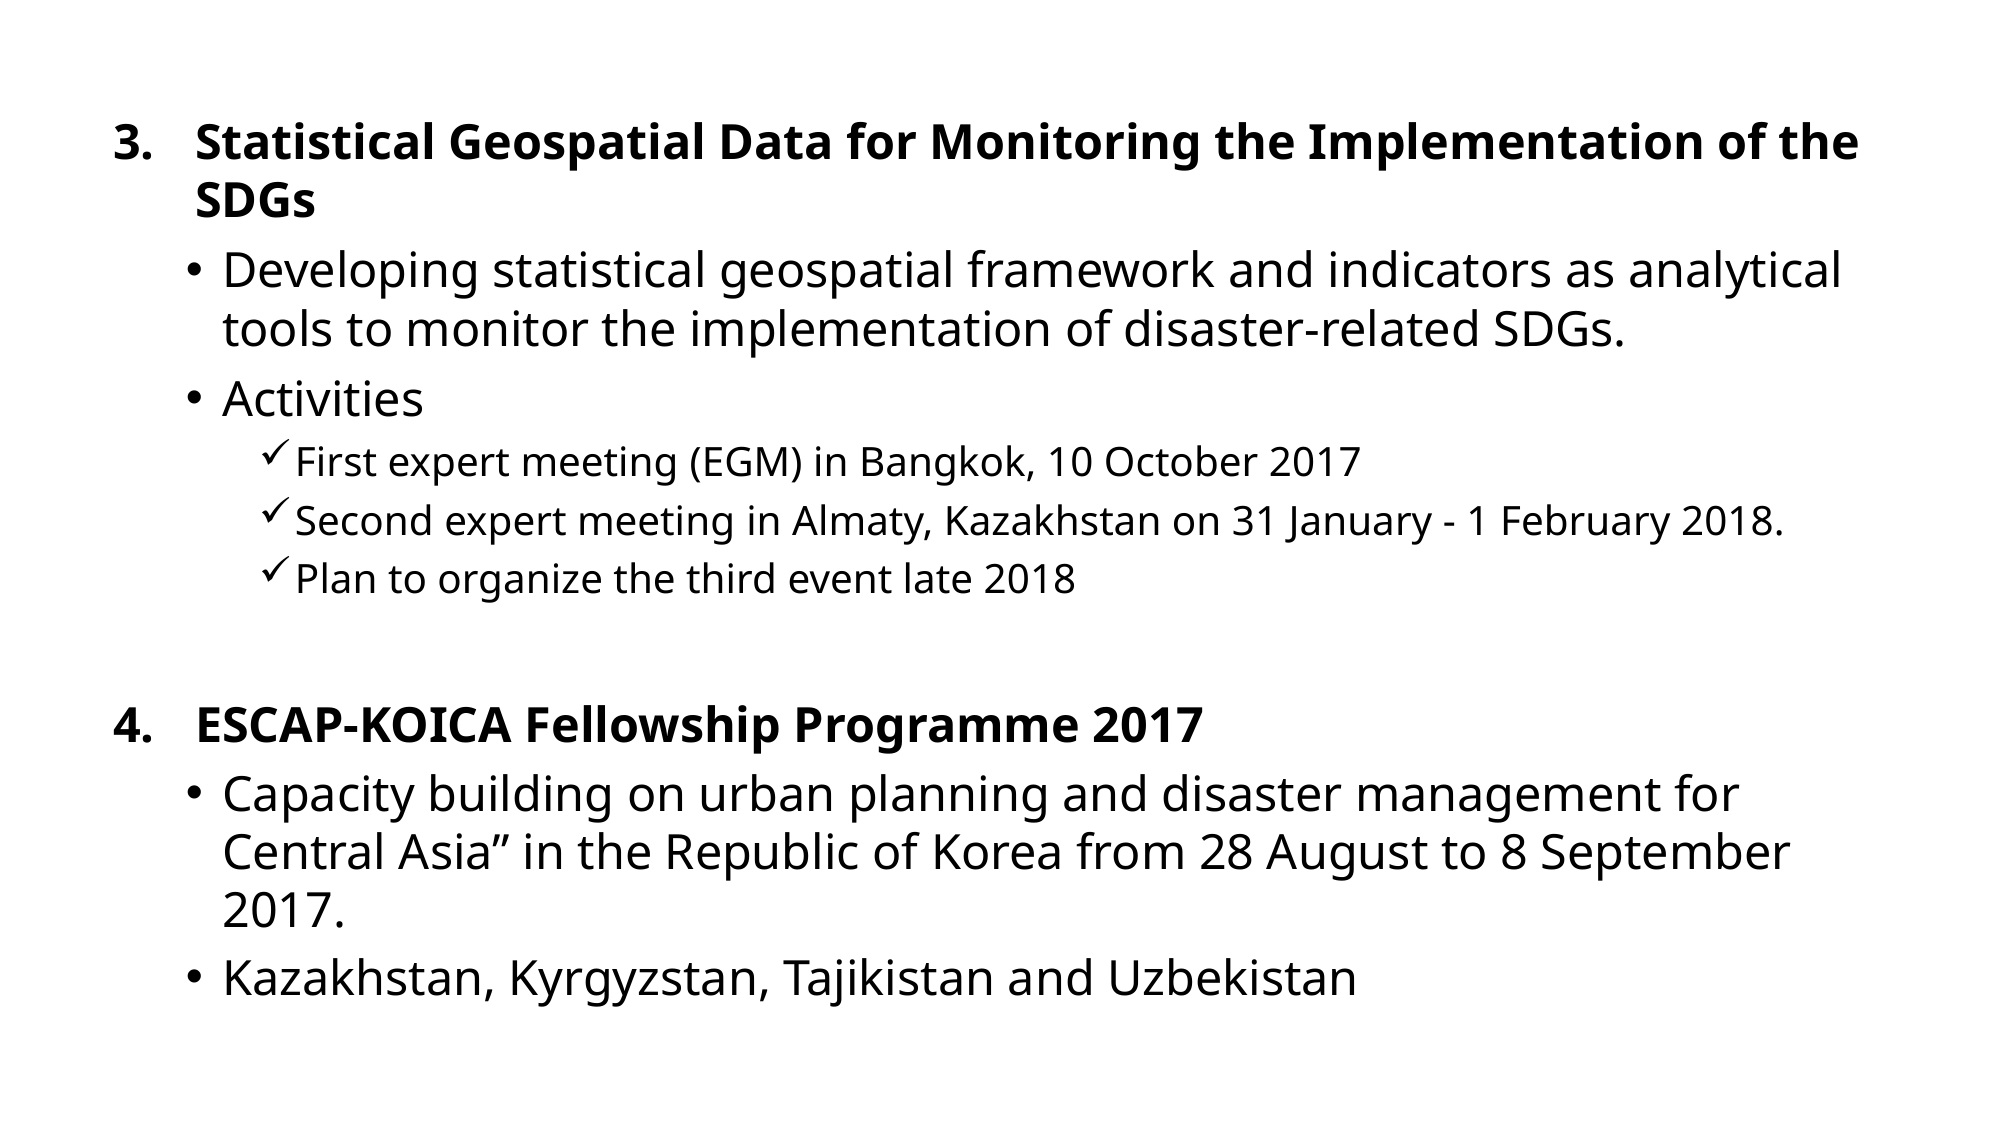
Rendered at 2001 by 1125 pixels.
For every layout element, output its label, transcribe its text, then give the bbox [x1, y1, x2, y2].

list Statistical Geospatial Data for Monitoring the Implementation of the SDGs Developing statistical geospatial framework and indicators as analytical tools to monitor the implementation of disaster-related SDGs. Activities First expert meeting (EGM) in Bangkok, 10 October 2017 Second expert meeting in Almaty, Kazakhstan on 31 January - 1 February 2018. Plan to organize the third event late 2018 ESCAP-KOICA Fellowship Programme 2017 Capacity building on urban planning and disaster management for Central Asia” in the Republic of Korea from 28 August to 8 September 2017. Kazakhstan, Kyrgyzstan, Tajikistan and Uzbekistan [98, 103, 1888, 1030]
